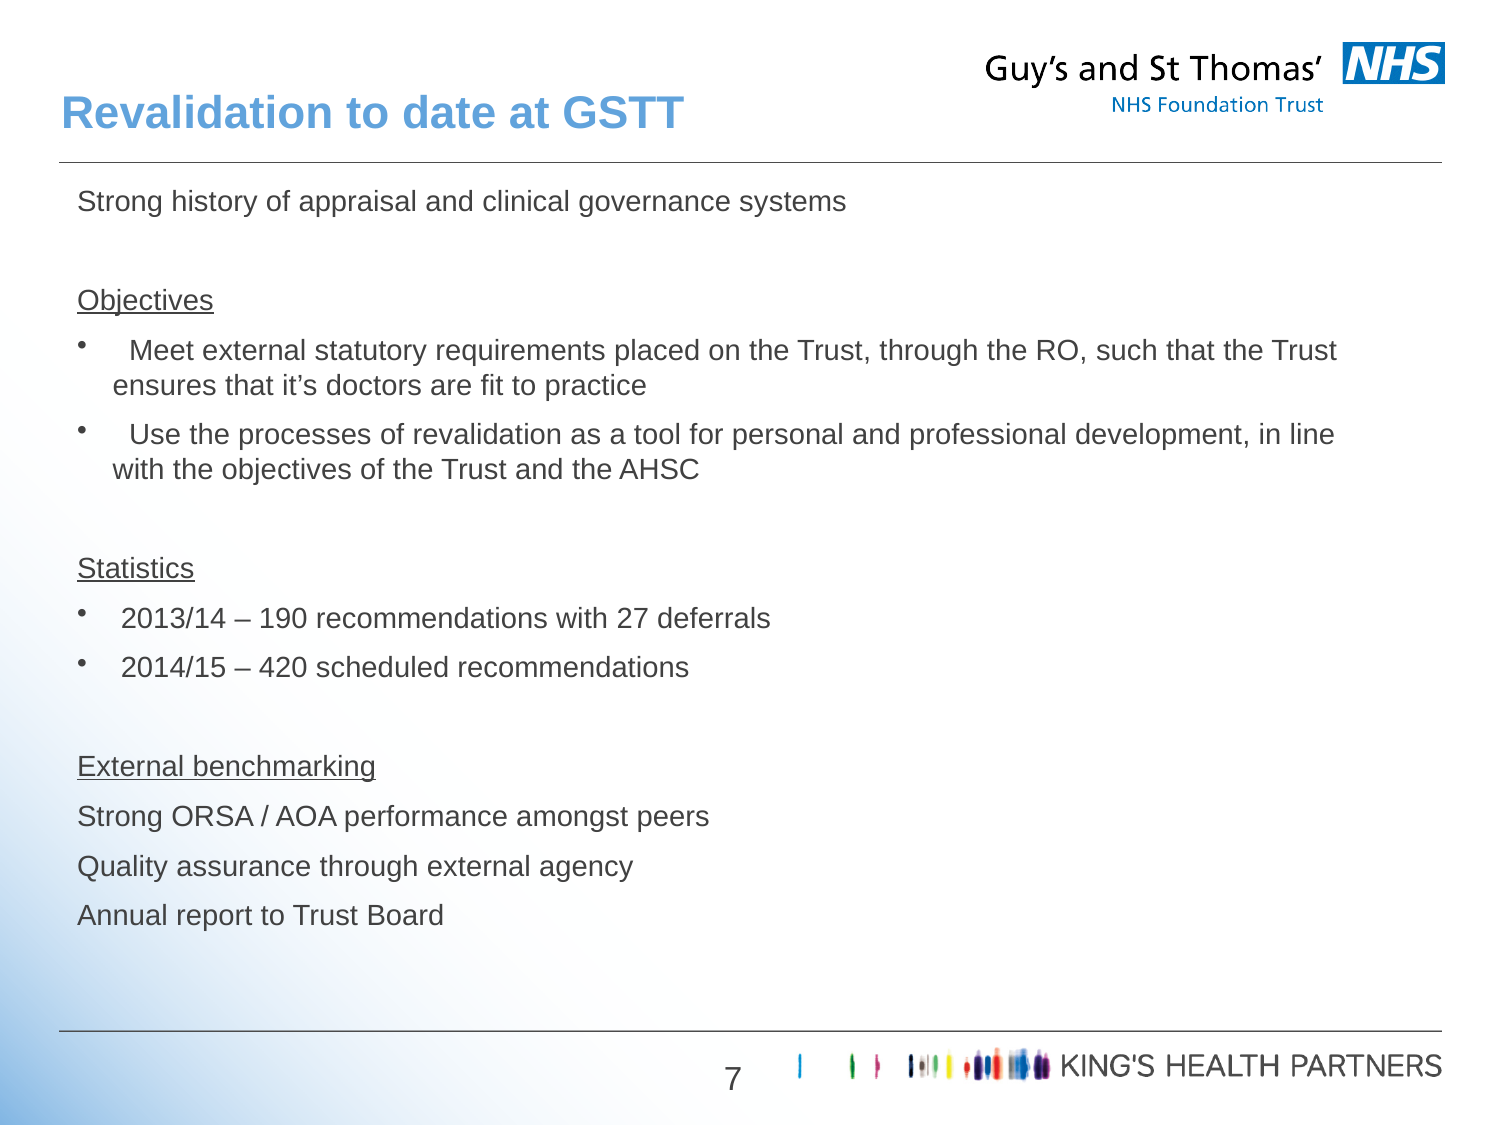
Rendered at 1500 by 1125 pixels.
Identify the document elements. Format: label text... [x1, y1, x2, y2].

picture [0, 0, 1500, 1125]
text_box Strong history of appraisal and clinical governance systems Objectives Meet external statutory requirements placed on the Trust, through the RO, such that the Trust ensures that it’s doctors are fit to practice Use the processes of revalidation as a tool for personal and professional development, in line with the objectives of the Trust and the AHSC Statistics 2013/14 – 190 recommendations with 27 deferrals 2014/15 – 420 scheduled recommendations External benchmarking Strong ORSA / AOA performance amongst peers Quality assurance through external agency Annual report to Trust Board [62, 174, 1400, 939]
title Revalidation to date at GSTT [60, 34, 963, 138]
